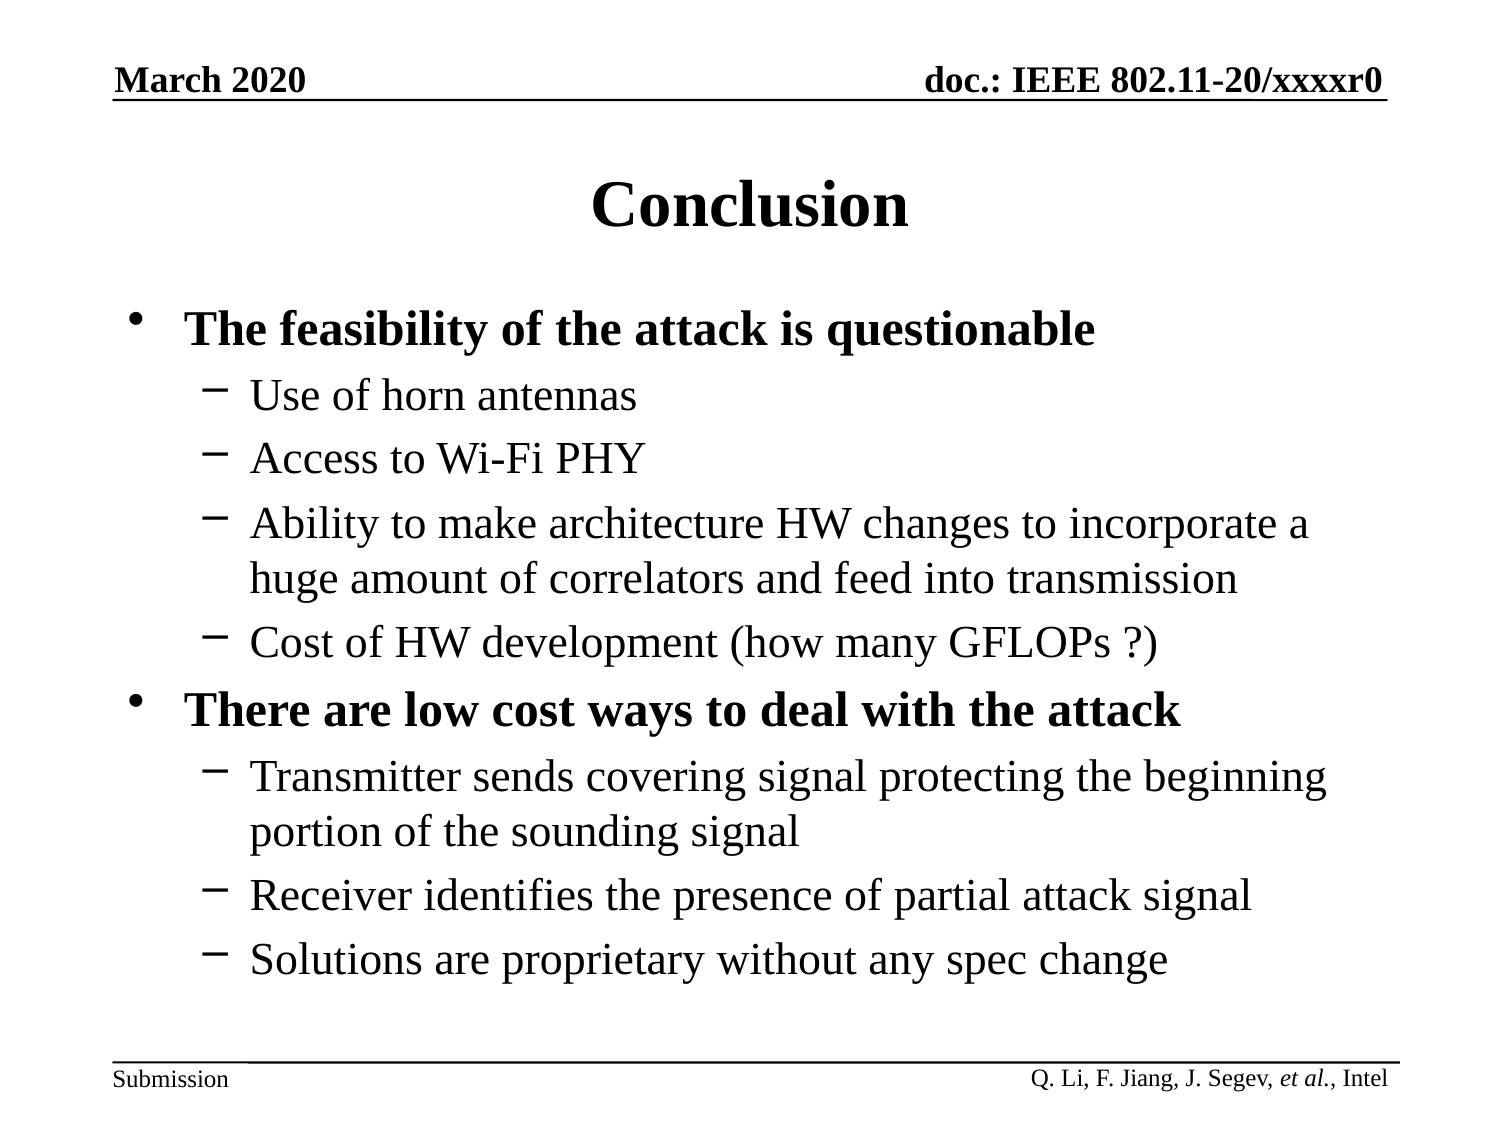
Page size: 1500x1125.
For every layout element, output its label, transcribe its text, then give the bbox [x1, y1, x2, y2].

list The feasibility of the attack is questionable Use of horn antennas Access to Wi-Fi PHY Ability to make architecture HW changes to incorporate a huge amount of correlators and feed into transmission Cost of HW development (how many GFLOPs ?) There are low cost ways to deal with the attack Transmitter sends covering signal protecting the beginning portion of the sounding signal Receiver identifies the presence of partial attack signal Solutions are proprietary without any spec change [112, 287, 1388, 1063]
title Conclusion [112, 112, 1388, 287]
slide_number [114, 54, 309, 101]
